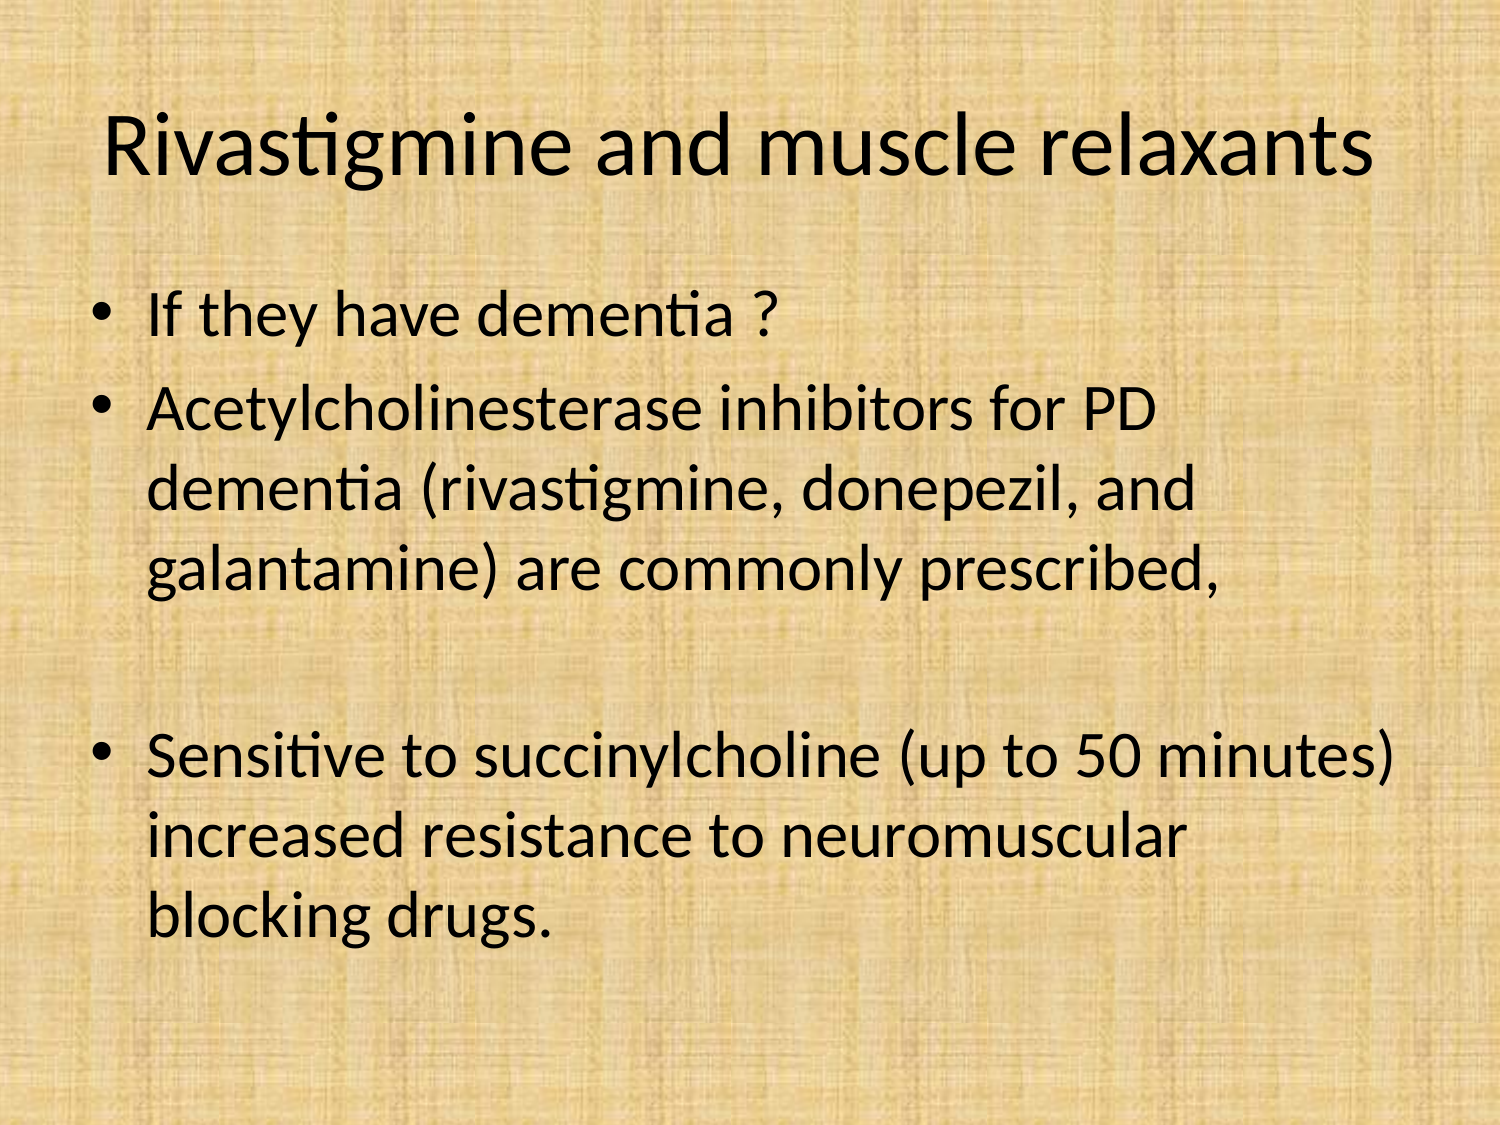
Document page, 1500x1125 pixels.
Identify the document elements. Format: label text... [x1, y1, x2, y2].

list If they have dementia ? Acetylcholinesterase inhibitors for PD dementia (rivastigmine, donepezil, and galantamine) are commonly prescribed, Sensitive to succinylcholine (up to 50 minutes) increased resistance to neuromuscular blocking drugs. [75, 262, 1425, 1005]
picture [0, 0, 1500, 1125]
title Rivastigmine and muscle relaxants [75, 45, 1425, 233]
